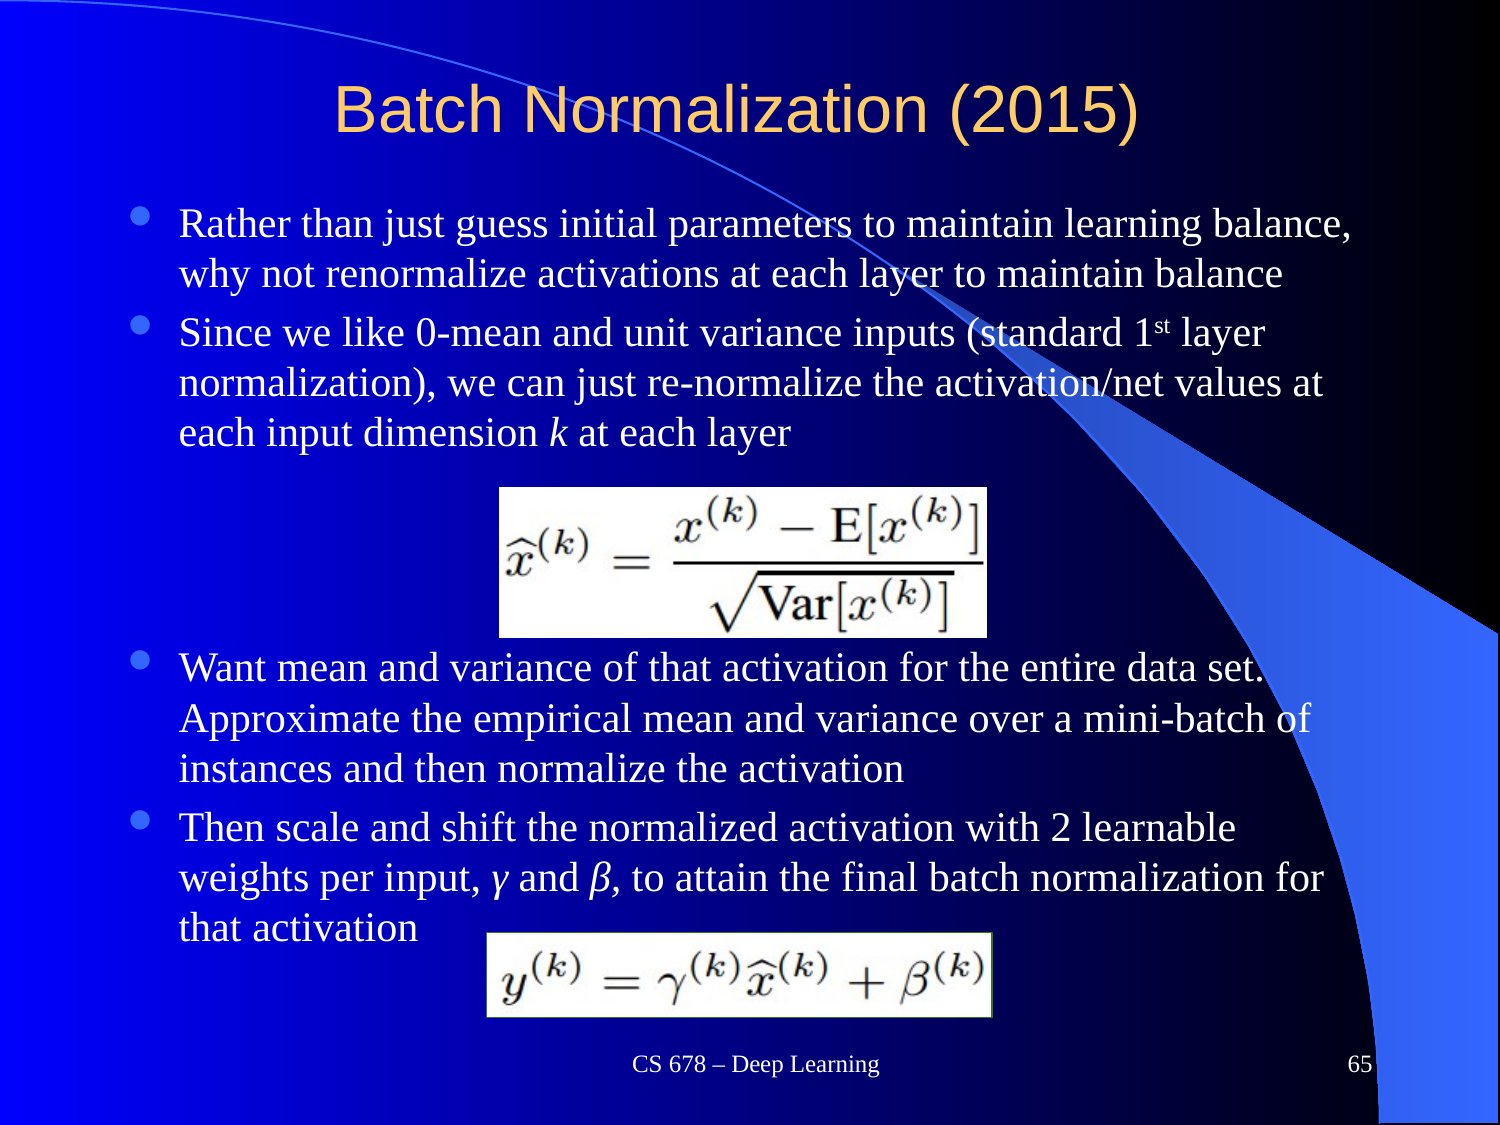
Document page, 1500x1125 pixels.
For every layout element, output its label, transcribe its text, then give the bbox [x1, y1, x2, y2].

picture [499, 487, 988, 638]
list Rather than just guess initial parameters to maintain learning balance, why not renormalize activations at each layer to maintain balance Since we like 0-mean and unit variance inputs (standard 1st layer normalization), we can just re-normalize the activation/net values at each input dimension k at each layer Want mean and variance of that activation for the entire data set. Approximate the empirical mean and variance over a mini-batch of instances and then normalize the activation Then scale and shift the normalized activation with 2 learnable weights per input, γ and β, to attain the final batch normalization for that activation [112, 187, 1388, 976]
slide_number 65 [1074, 1024, 1388, 1101]
footer CS 678 – Deep Learning [474, 1024, 1038, 1101]
title Batch Normalization (2015) [99, 37, 1376, 176]
picture [487, 933, 992, 1017]
